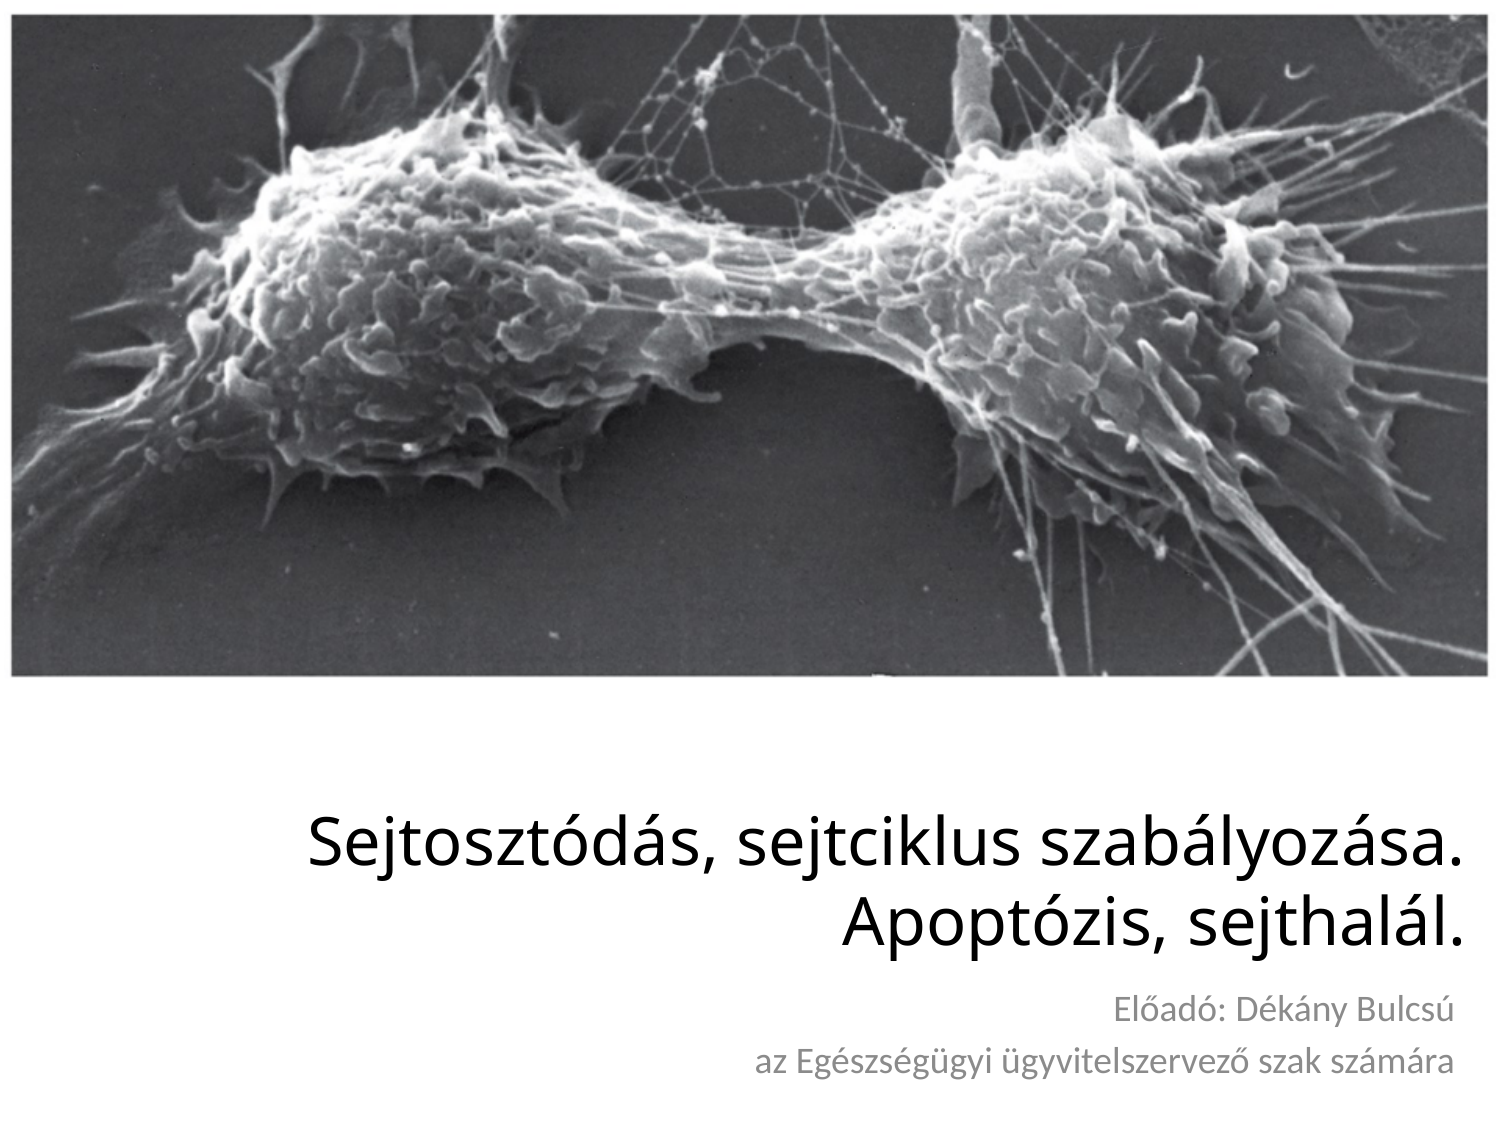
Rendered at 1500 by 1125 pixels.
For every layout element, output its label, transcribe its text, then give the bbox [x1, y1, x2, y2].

subtitle Előadó: Dékány Bulcsú az Egészségügyi ügyvitelszervező szak számára [420, 975, 1471, 1118]
title Sejtosztódás, sejtciklus szabályozása. Apoptózis, sejthalál. [207, 758, 1483, 1000]
picture [4, 4, 1496, 693]
